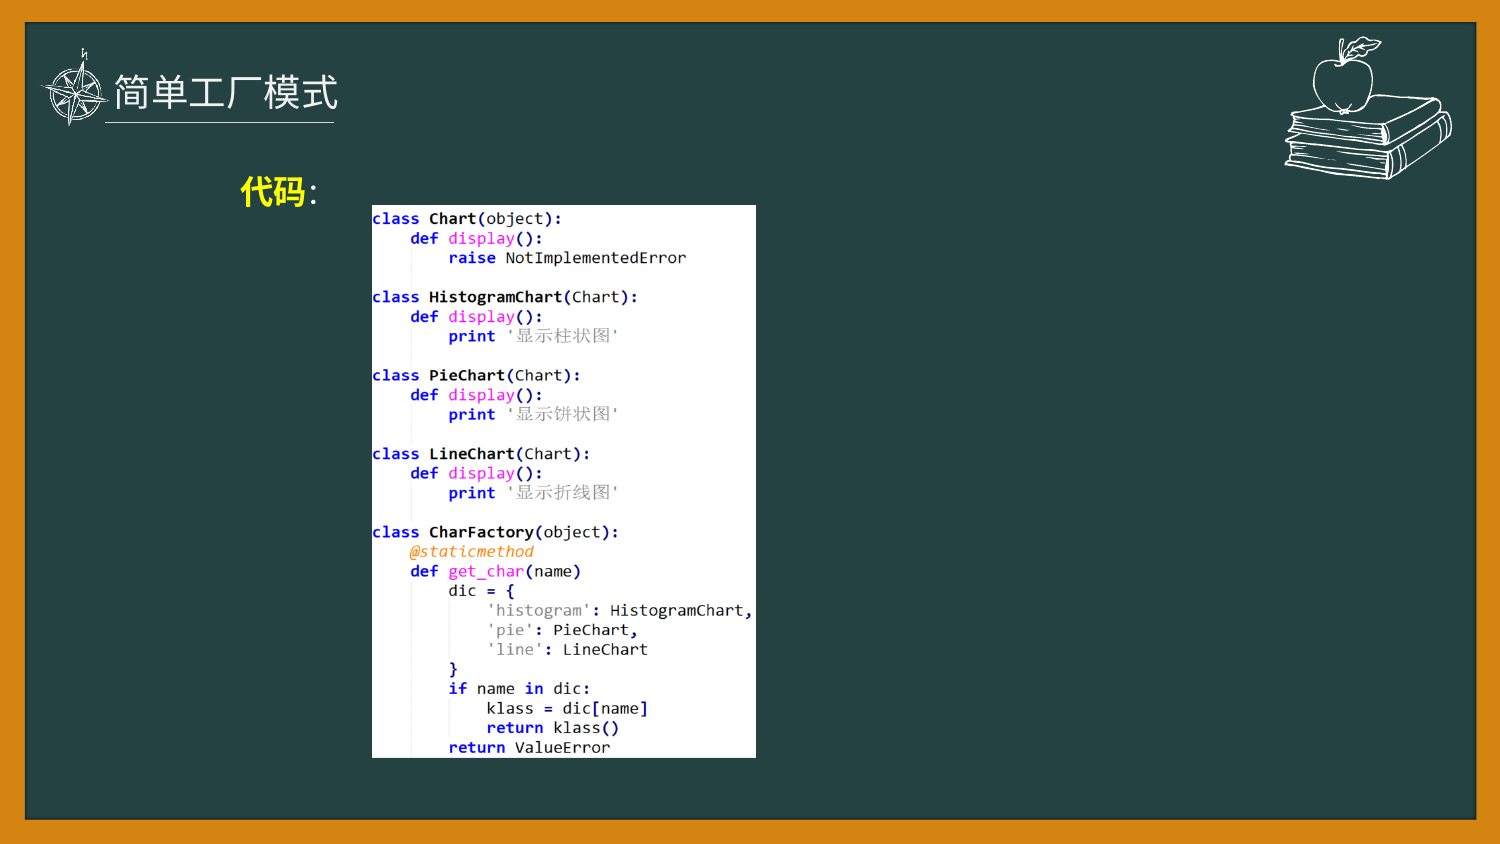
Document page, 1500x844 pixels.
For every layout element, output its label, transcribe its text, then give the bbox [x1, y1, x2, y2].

picture [0, 0, 1500, 844]
text_box 代码： [225, 152, 1108, 265]
text_box 简单工厂模式 [109, 61, 373, 122]
